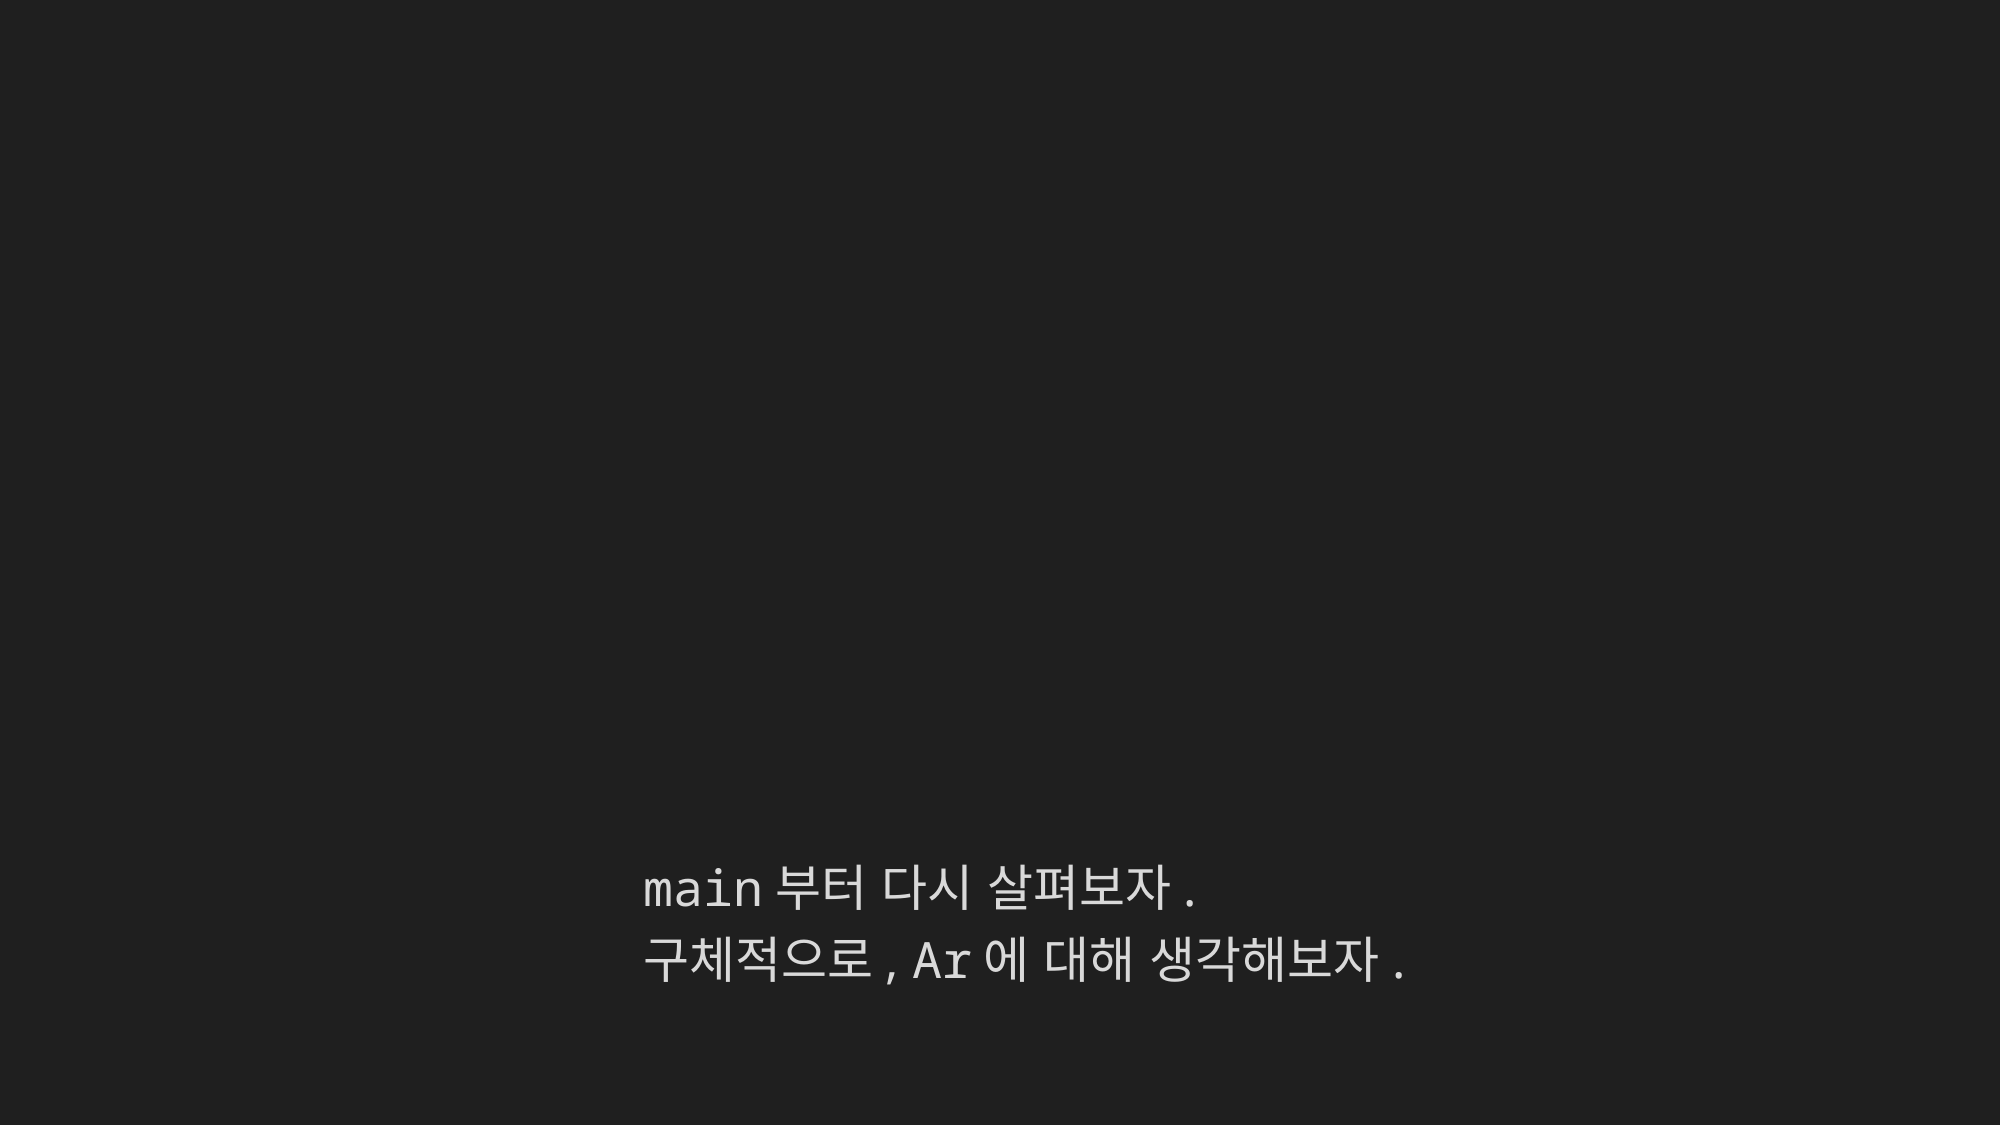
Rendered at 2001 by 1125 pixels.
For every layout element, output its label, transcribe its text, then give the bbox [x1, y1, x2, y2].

text_box main부터 다시 살펴보자. 구체적으로, Ar에 대해 생각해보자. [628, 837, 1422, 997]
